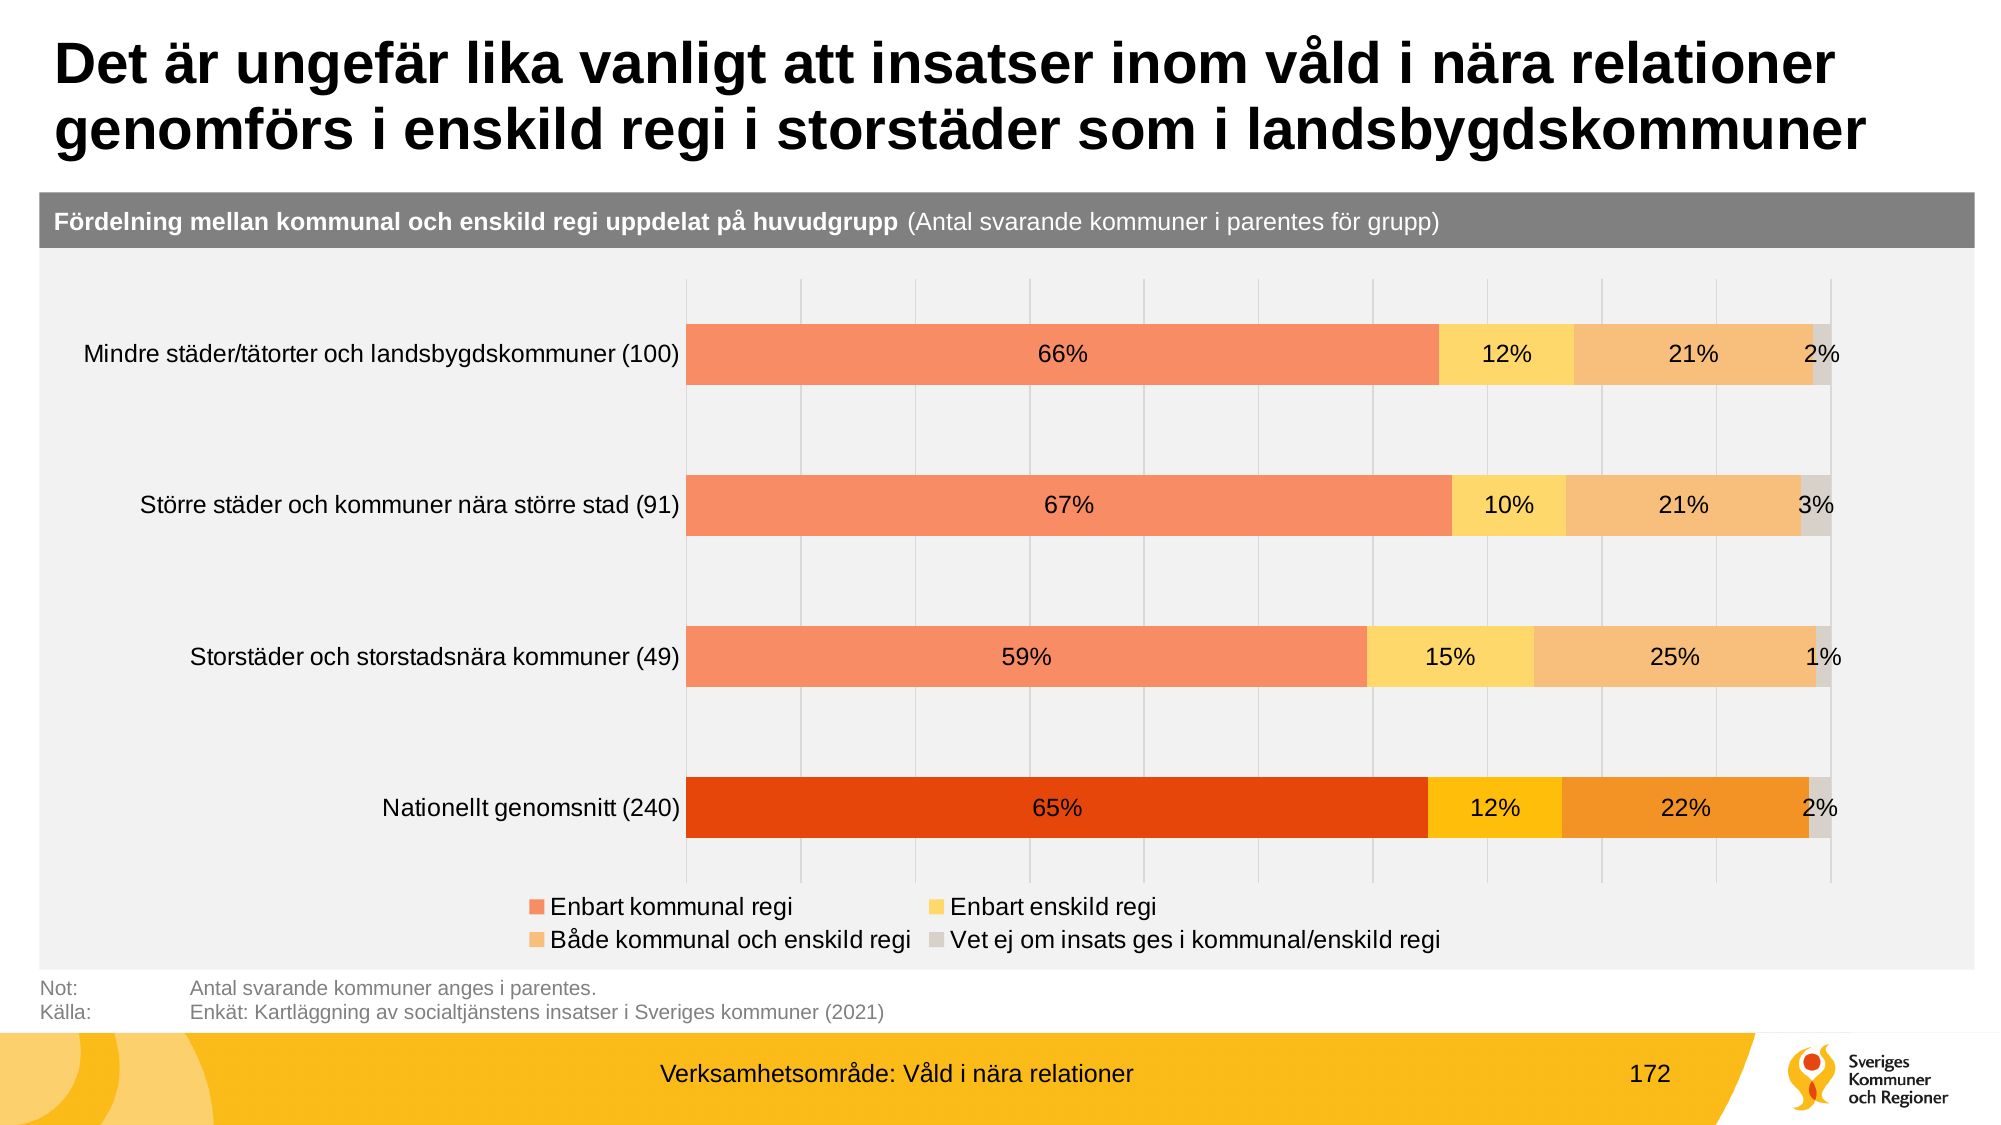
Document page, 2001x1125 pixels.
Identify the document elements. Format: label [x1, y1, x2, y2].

picture [0, 0, 2000, 1125]
slide_number [1477, 1042, 1687, 1103]
text_box [25, 191, 1976, 1032]
footer [403, 1042, 1393, 1103]
title [39, 22, 1961, 191]
chart [51, 255, 1921, 959]
